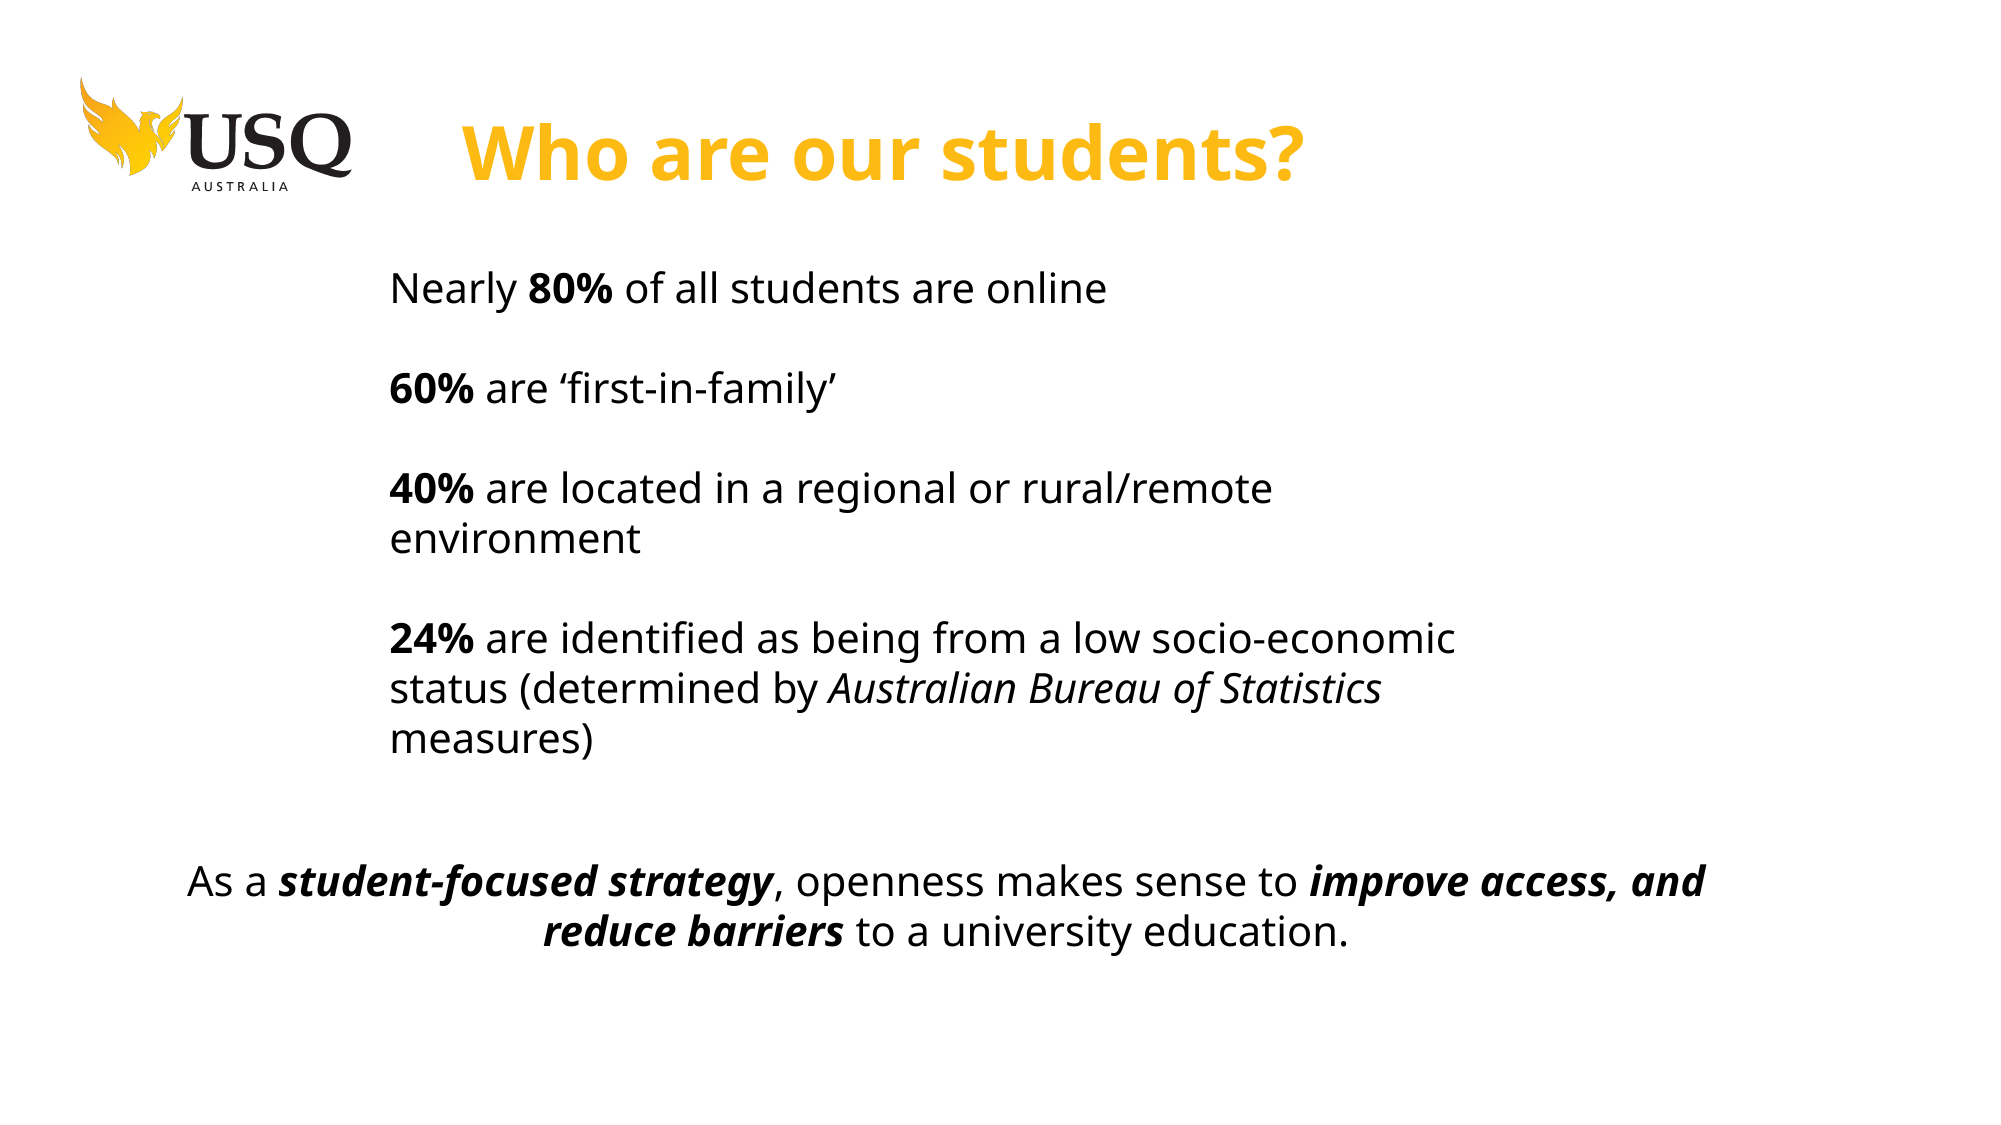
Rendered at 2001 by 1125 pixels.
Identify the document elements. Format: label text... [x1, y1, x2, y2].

title Who are our students? [447, 108, 1553, 236]
picture [79, 76, 354, 192]
text_box Nearly 80% of all students are online 60% are ‘first-in-family’ 40% are located in a regional or rural/remote environment 24% are identified as being from a low socio-economic status (determined by Australian Bureau of Statistics measures) [374, 254, 1515, 815]
text_box As a student-focused strategy, openness makes sense to improve access, and reduce barriers to a university education. [162, 847, 1730, 963]
